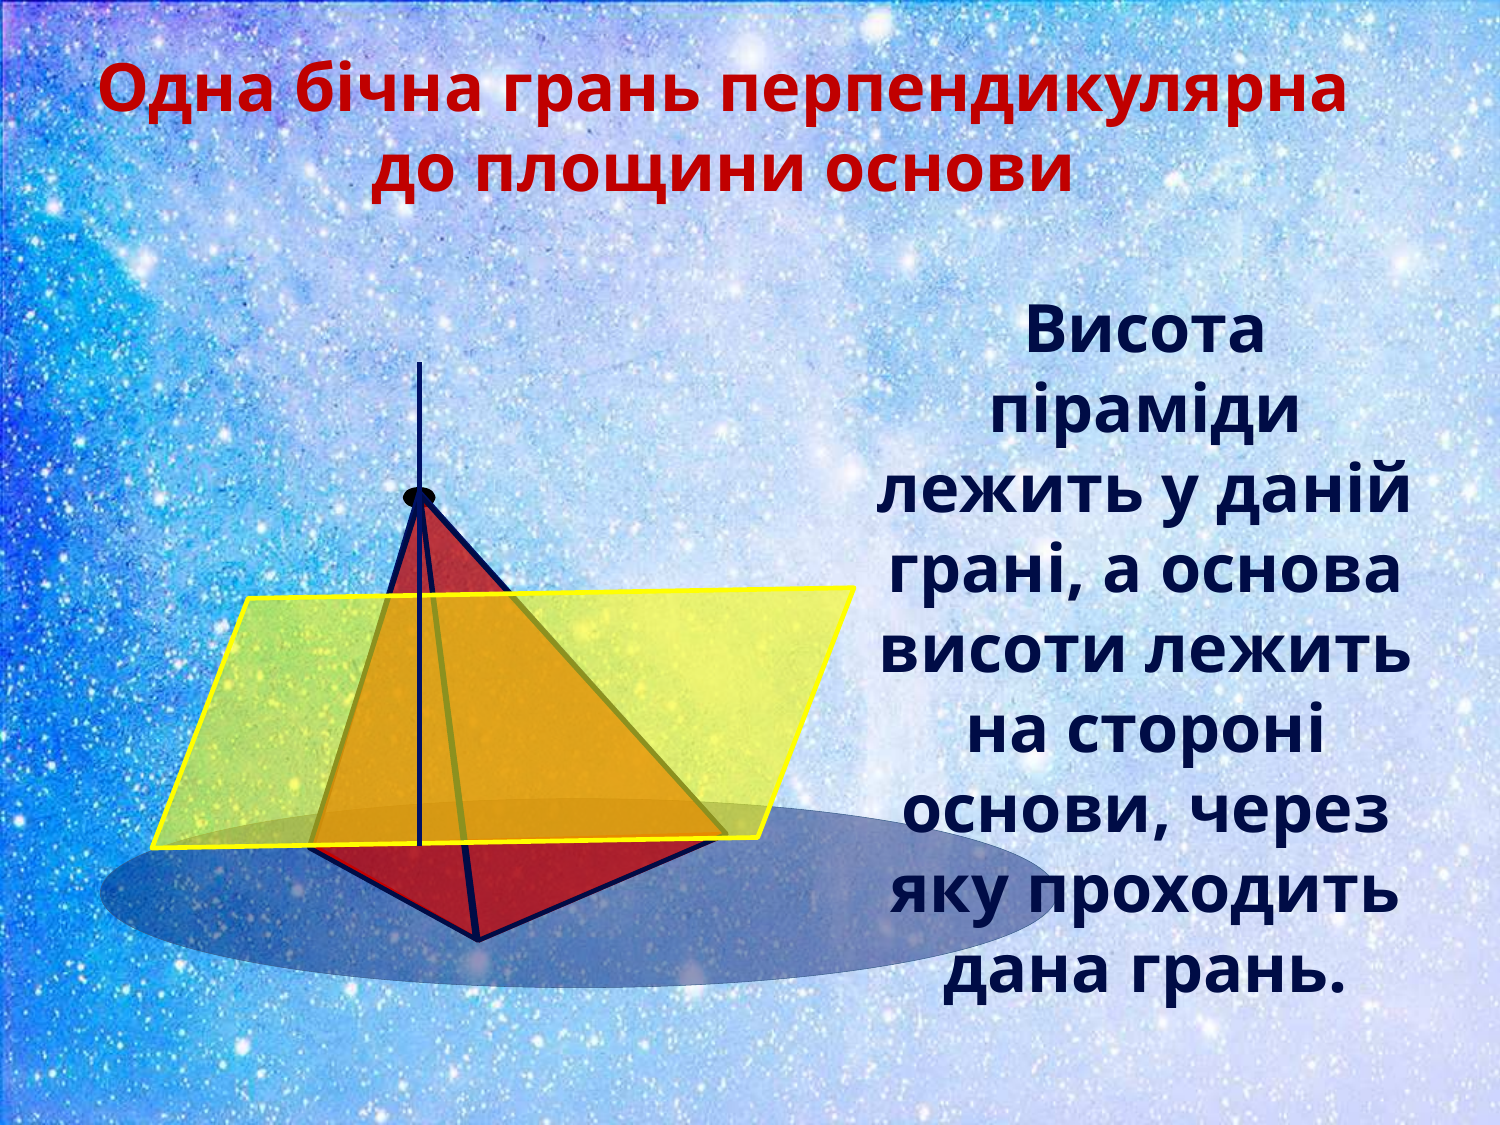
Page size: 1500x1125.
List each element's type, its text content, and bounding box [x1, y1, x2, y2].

text_box [95, 802, 844, 993]
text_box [424, 491, 727, 835]
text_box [484, 844, 727, 941]
picture [0, 0, 1500, 1125]
text_box [731, 583, 859, 843]
text_box [147, 592, 306, 853]
text_box Висота піраміди лежить у даній грані, а основа висоти лежить на стороні основи, через яку проходить дана грань. [844, 278, 1447, 1014]
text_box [418, 846, 479, 941]
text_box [312, 858, 413, 941]
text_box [312, 491, 414, 847]
text_box Одна бічна грань перпендикулярна до площини основи [35, 37, 1412, 213]
